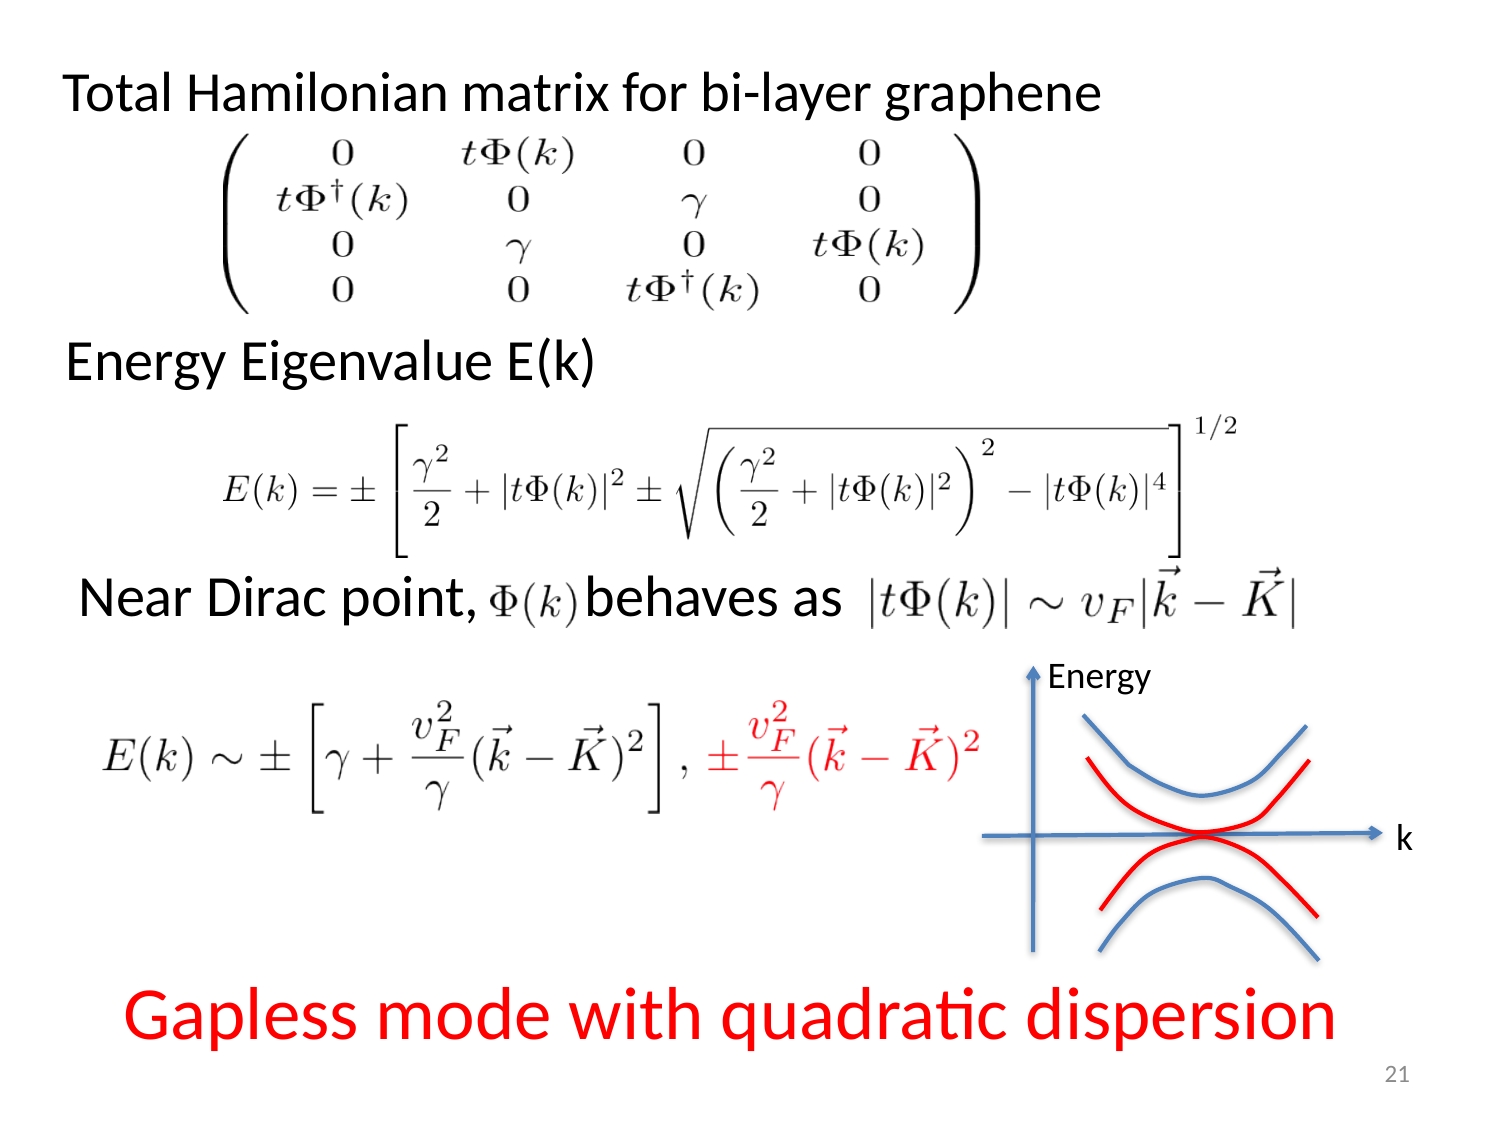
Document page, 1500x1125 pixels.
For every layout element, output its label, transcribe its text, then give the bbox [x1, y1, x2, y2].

picture [101, 700, 979, 814]
text_box Energy Eigenvalue E(k) [50, 314, 613, 400]
picture [223, 132, 982, 315]
slide_number 21 [1074, 1042, 1425, 1103]
list Total Hamilonian matrix for bi-layer graphene [47, 47, 1190, 132]
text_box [981, 643, 1426, 961]
picture [489, 581, 577, 628]
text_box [59, 550, 1296, 638]
picture [223, 413, 1237, 558]
text_box Gapless mode with quadratic dispersion [108, 956, 1355, 1062]
